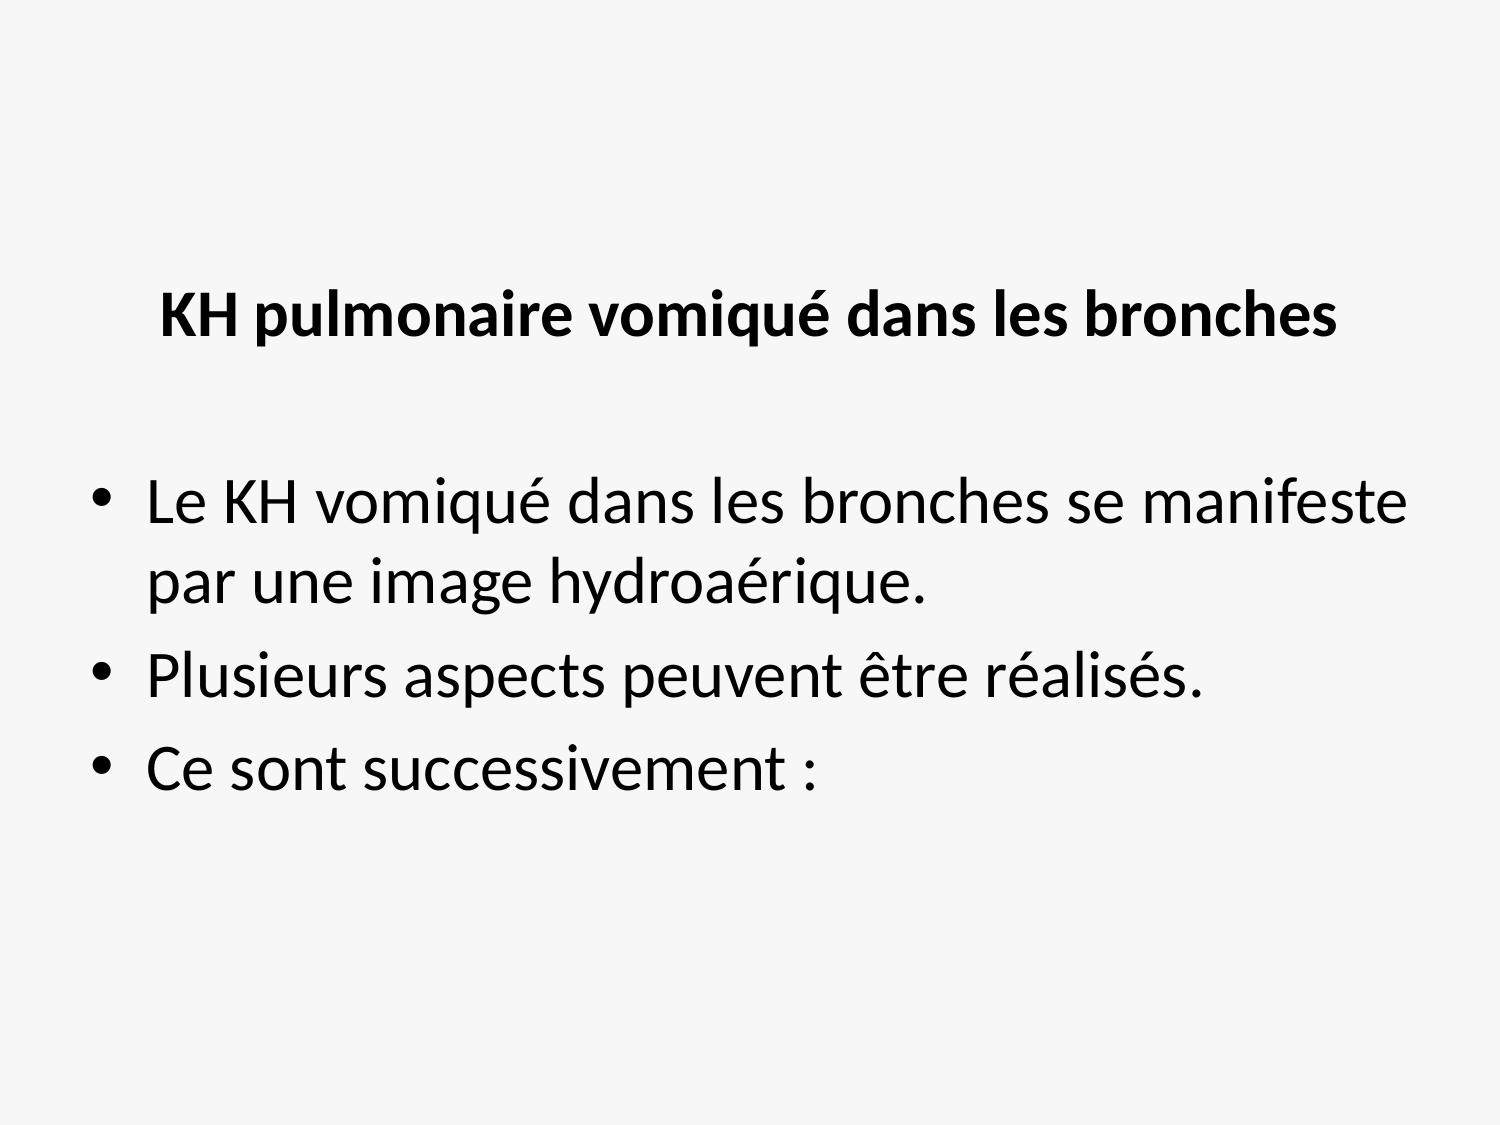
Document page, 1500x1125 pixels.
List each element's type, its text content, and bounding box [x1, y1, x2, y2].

list KH pulmonaire vomiqué dans les bronches Le KH vomiqué dans les bronches se manifeste par une image hydroaérique. Plusieurs aspects peuvent être réalisés. Ce sont successivement : [75, 262, 1425, 1005]
